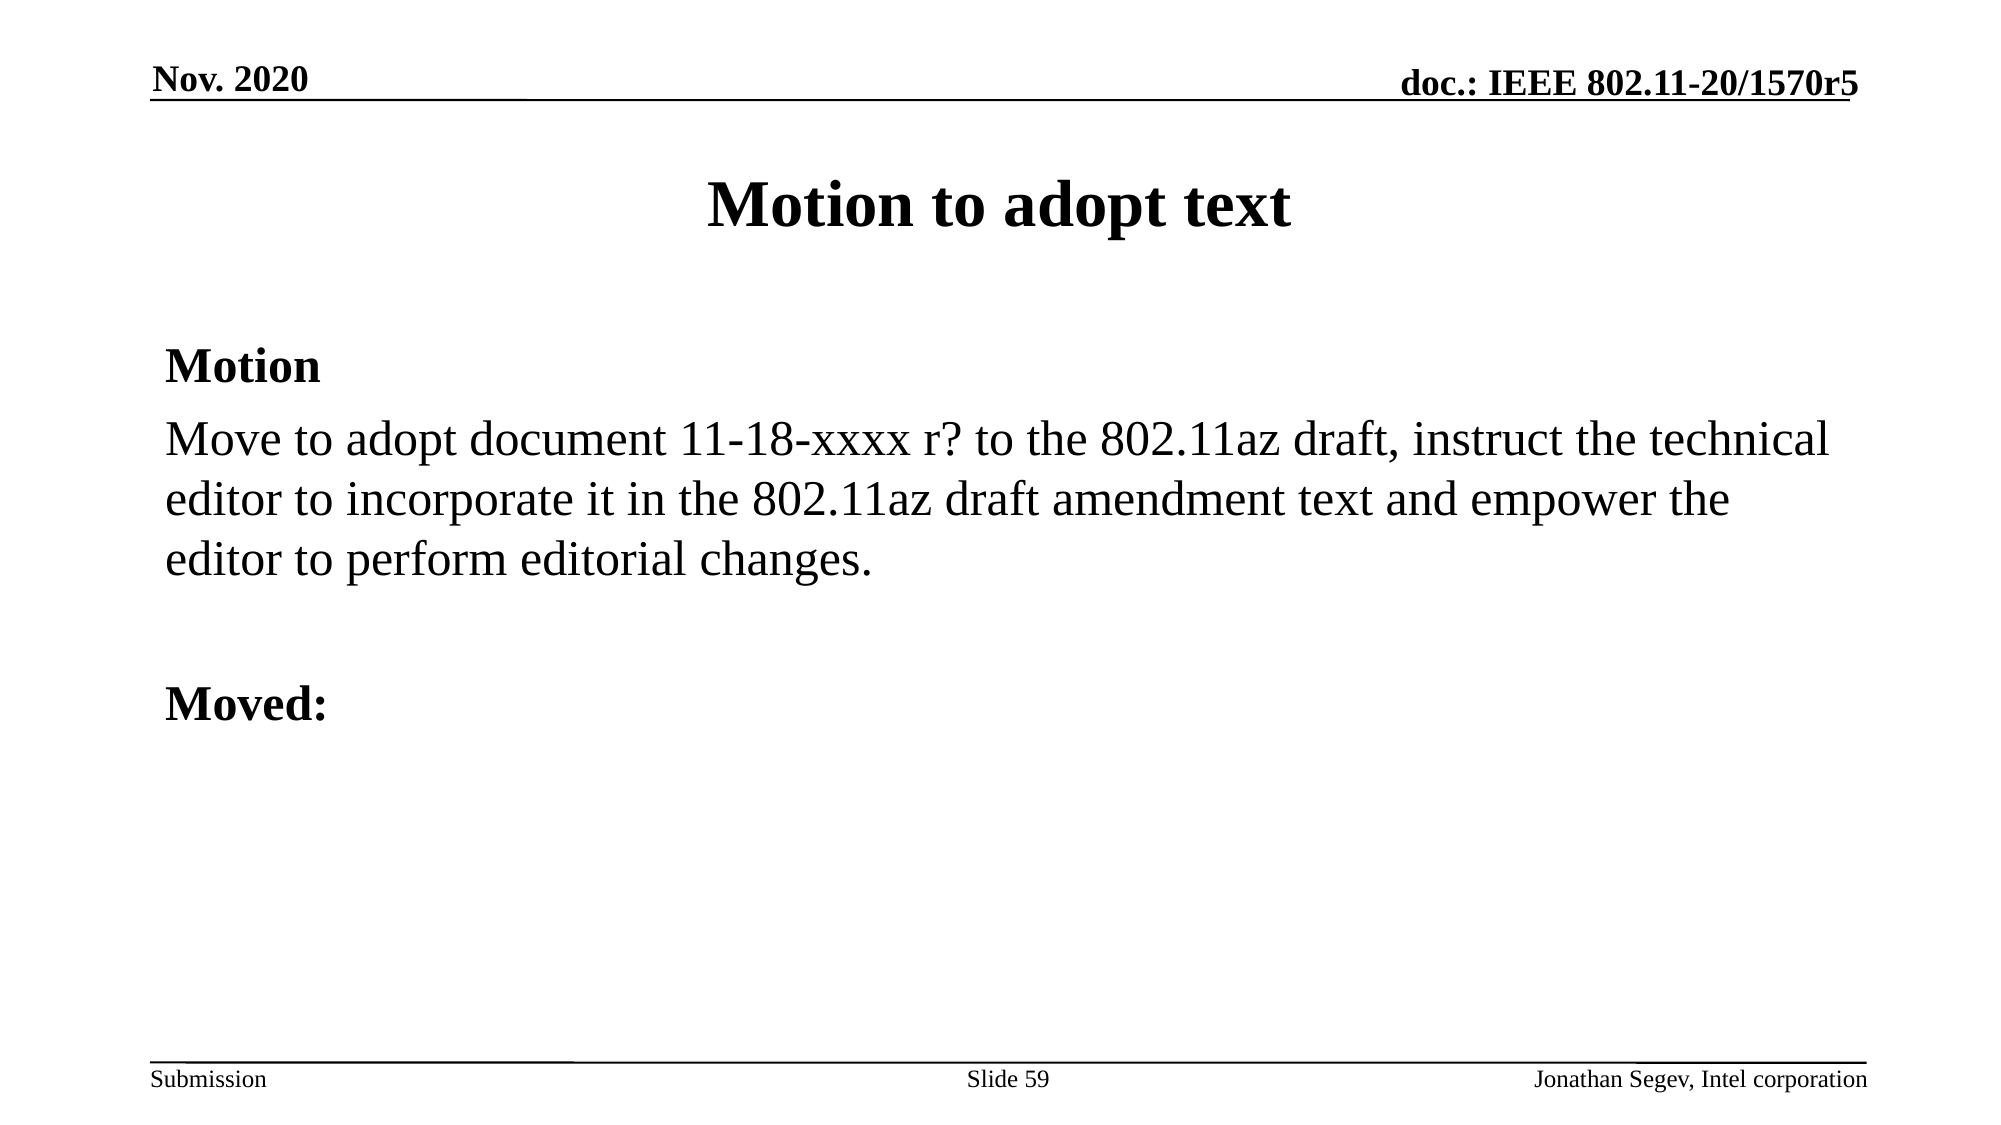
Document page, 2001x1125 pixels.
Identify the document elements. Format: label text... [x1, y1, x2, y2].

slide_number Slide 59 [950, 1061, 1067, 1123]
title Motion to adopt text [149, 112, 1850, 288]
footer Jonathan Segev, Intel corporation [1171, 1061, 1869, 1093]
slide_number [152, 54, 563, 100]
list Motion Move to adopt document 11-18-xxxx r? to the 802.11az draft, instruct the technical editor to incorporate it in the 802.11az draft amendment text and empower the editor to perform editorial changes. Moved: [149, 324, 1850, 1000]
